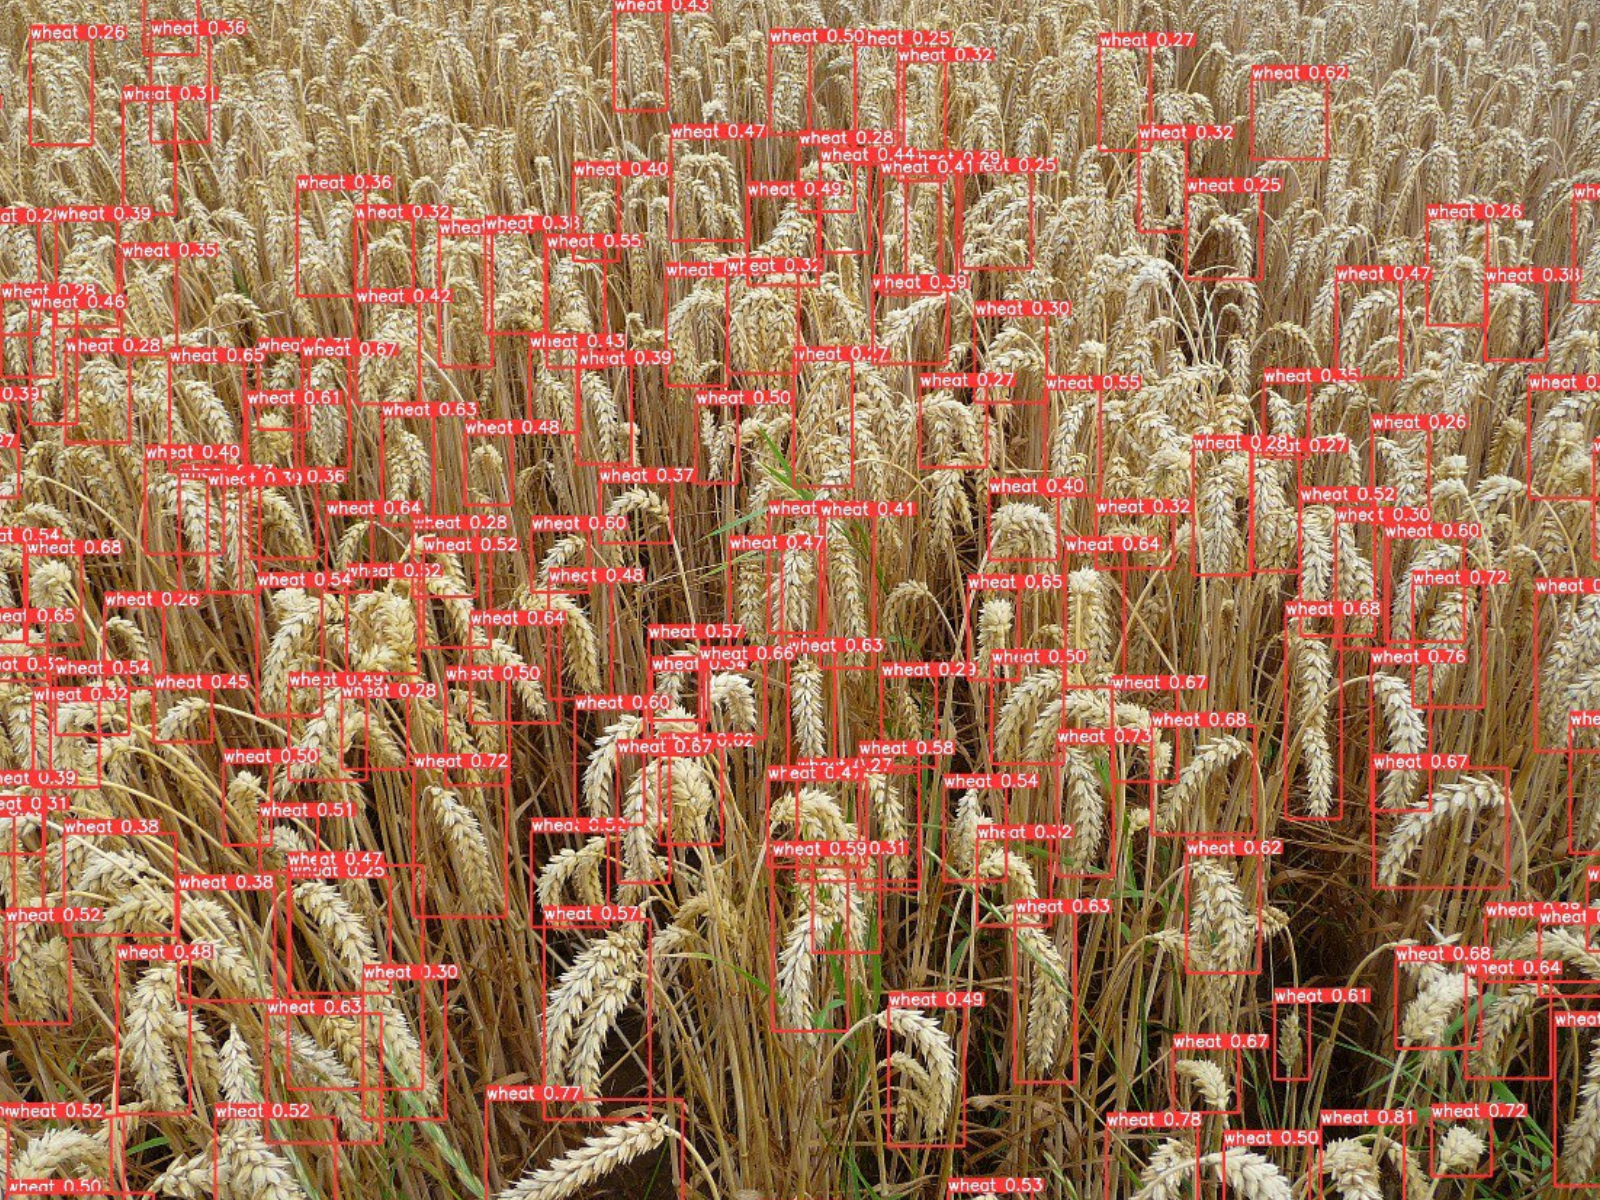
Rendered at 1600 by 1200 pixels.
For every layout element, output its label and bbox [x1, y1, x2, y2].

text_box [0, 0, 1600, 1200]
